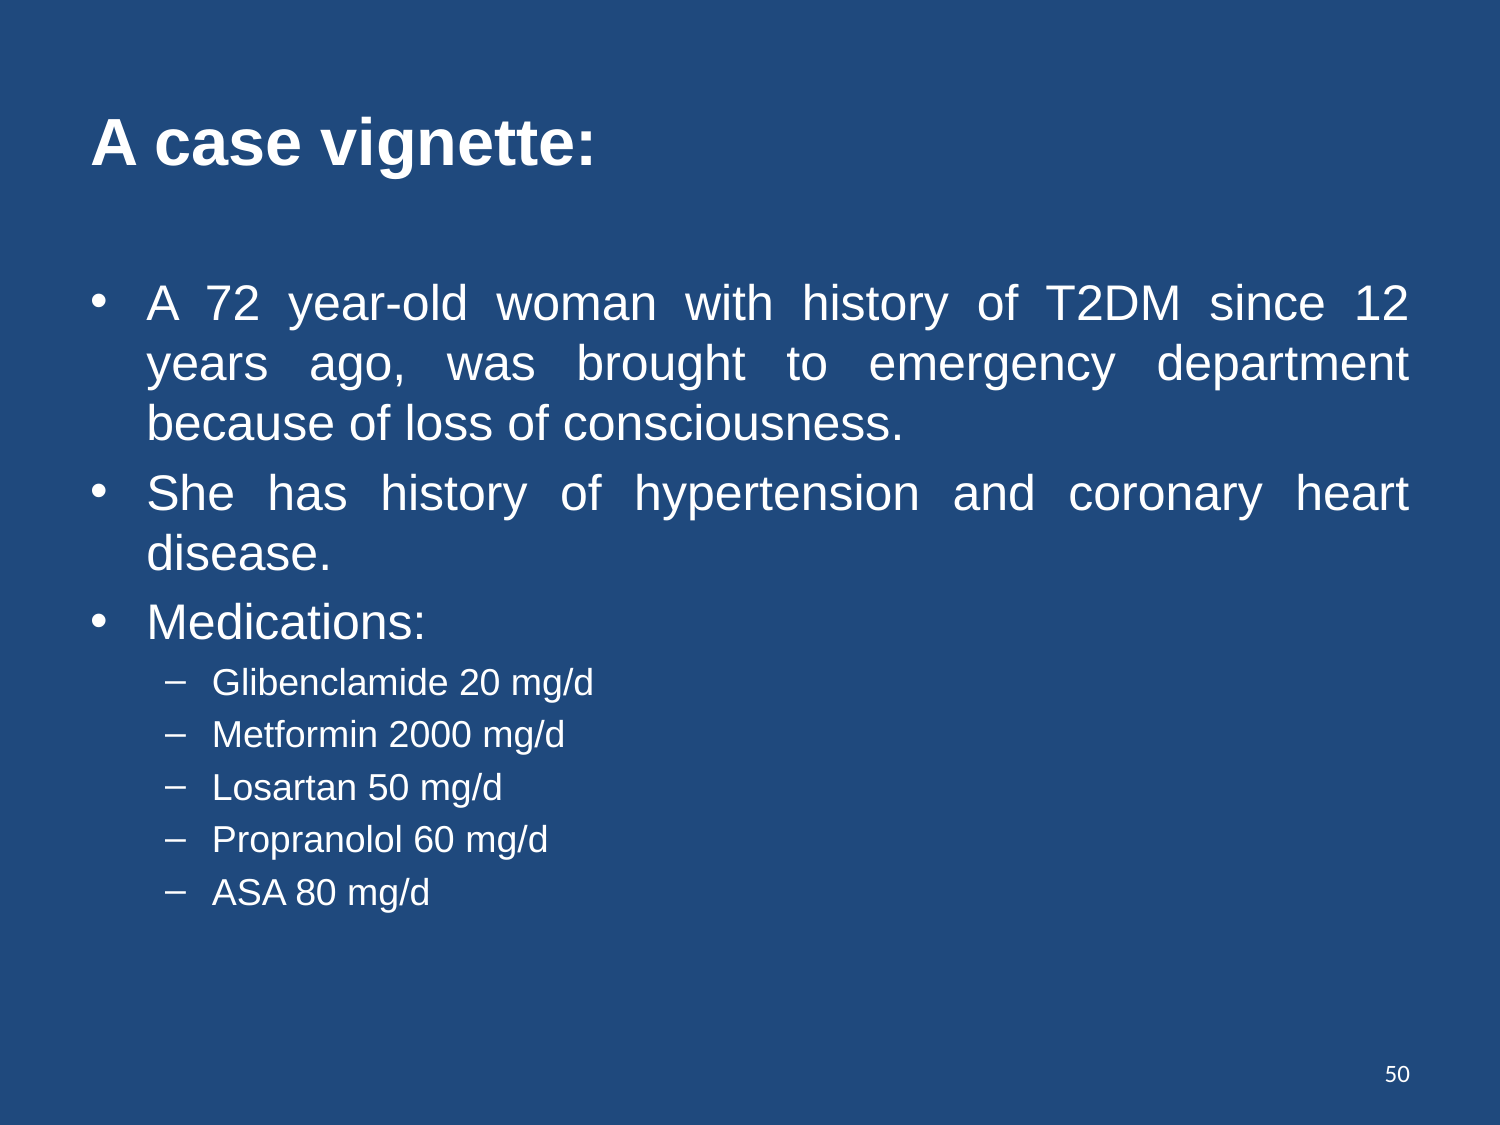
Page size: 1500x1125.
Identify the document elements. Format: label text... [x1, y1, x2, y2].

list A 72 year-old woman with history of T2DM since 12 years ago, was brought to emergency department because of loss of consciousness. She has history of hypertension and coronary heart disease. Medications: Glibenclamide 20 mg/d Metformin 2000 mg/d Losartan 50 mg/d Propranolol 60 mg/d ASA 80 mg/d [75, 262, 1425, 1005]
title A case vignette: [75, 45, 1425, 233]
slide_number 50 [1074, 1042, 1425, 1103]
